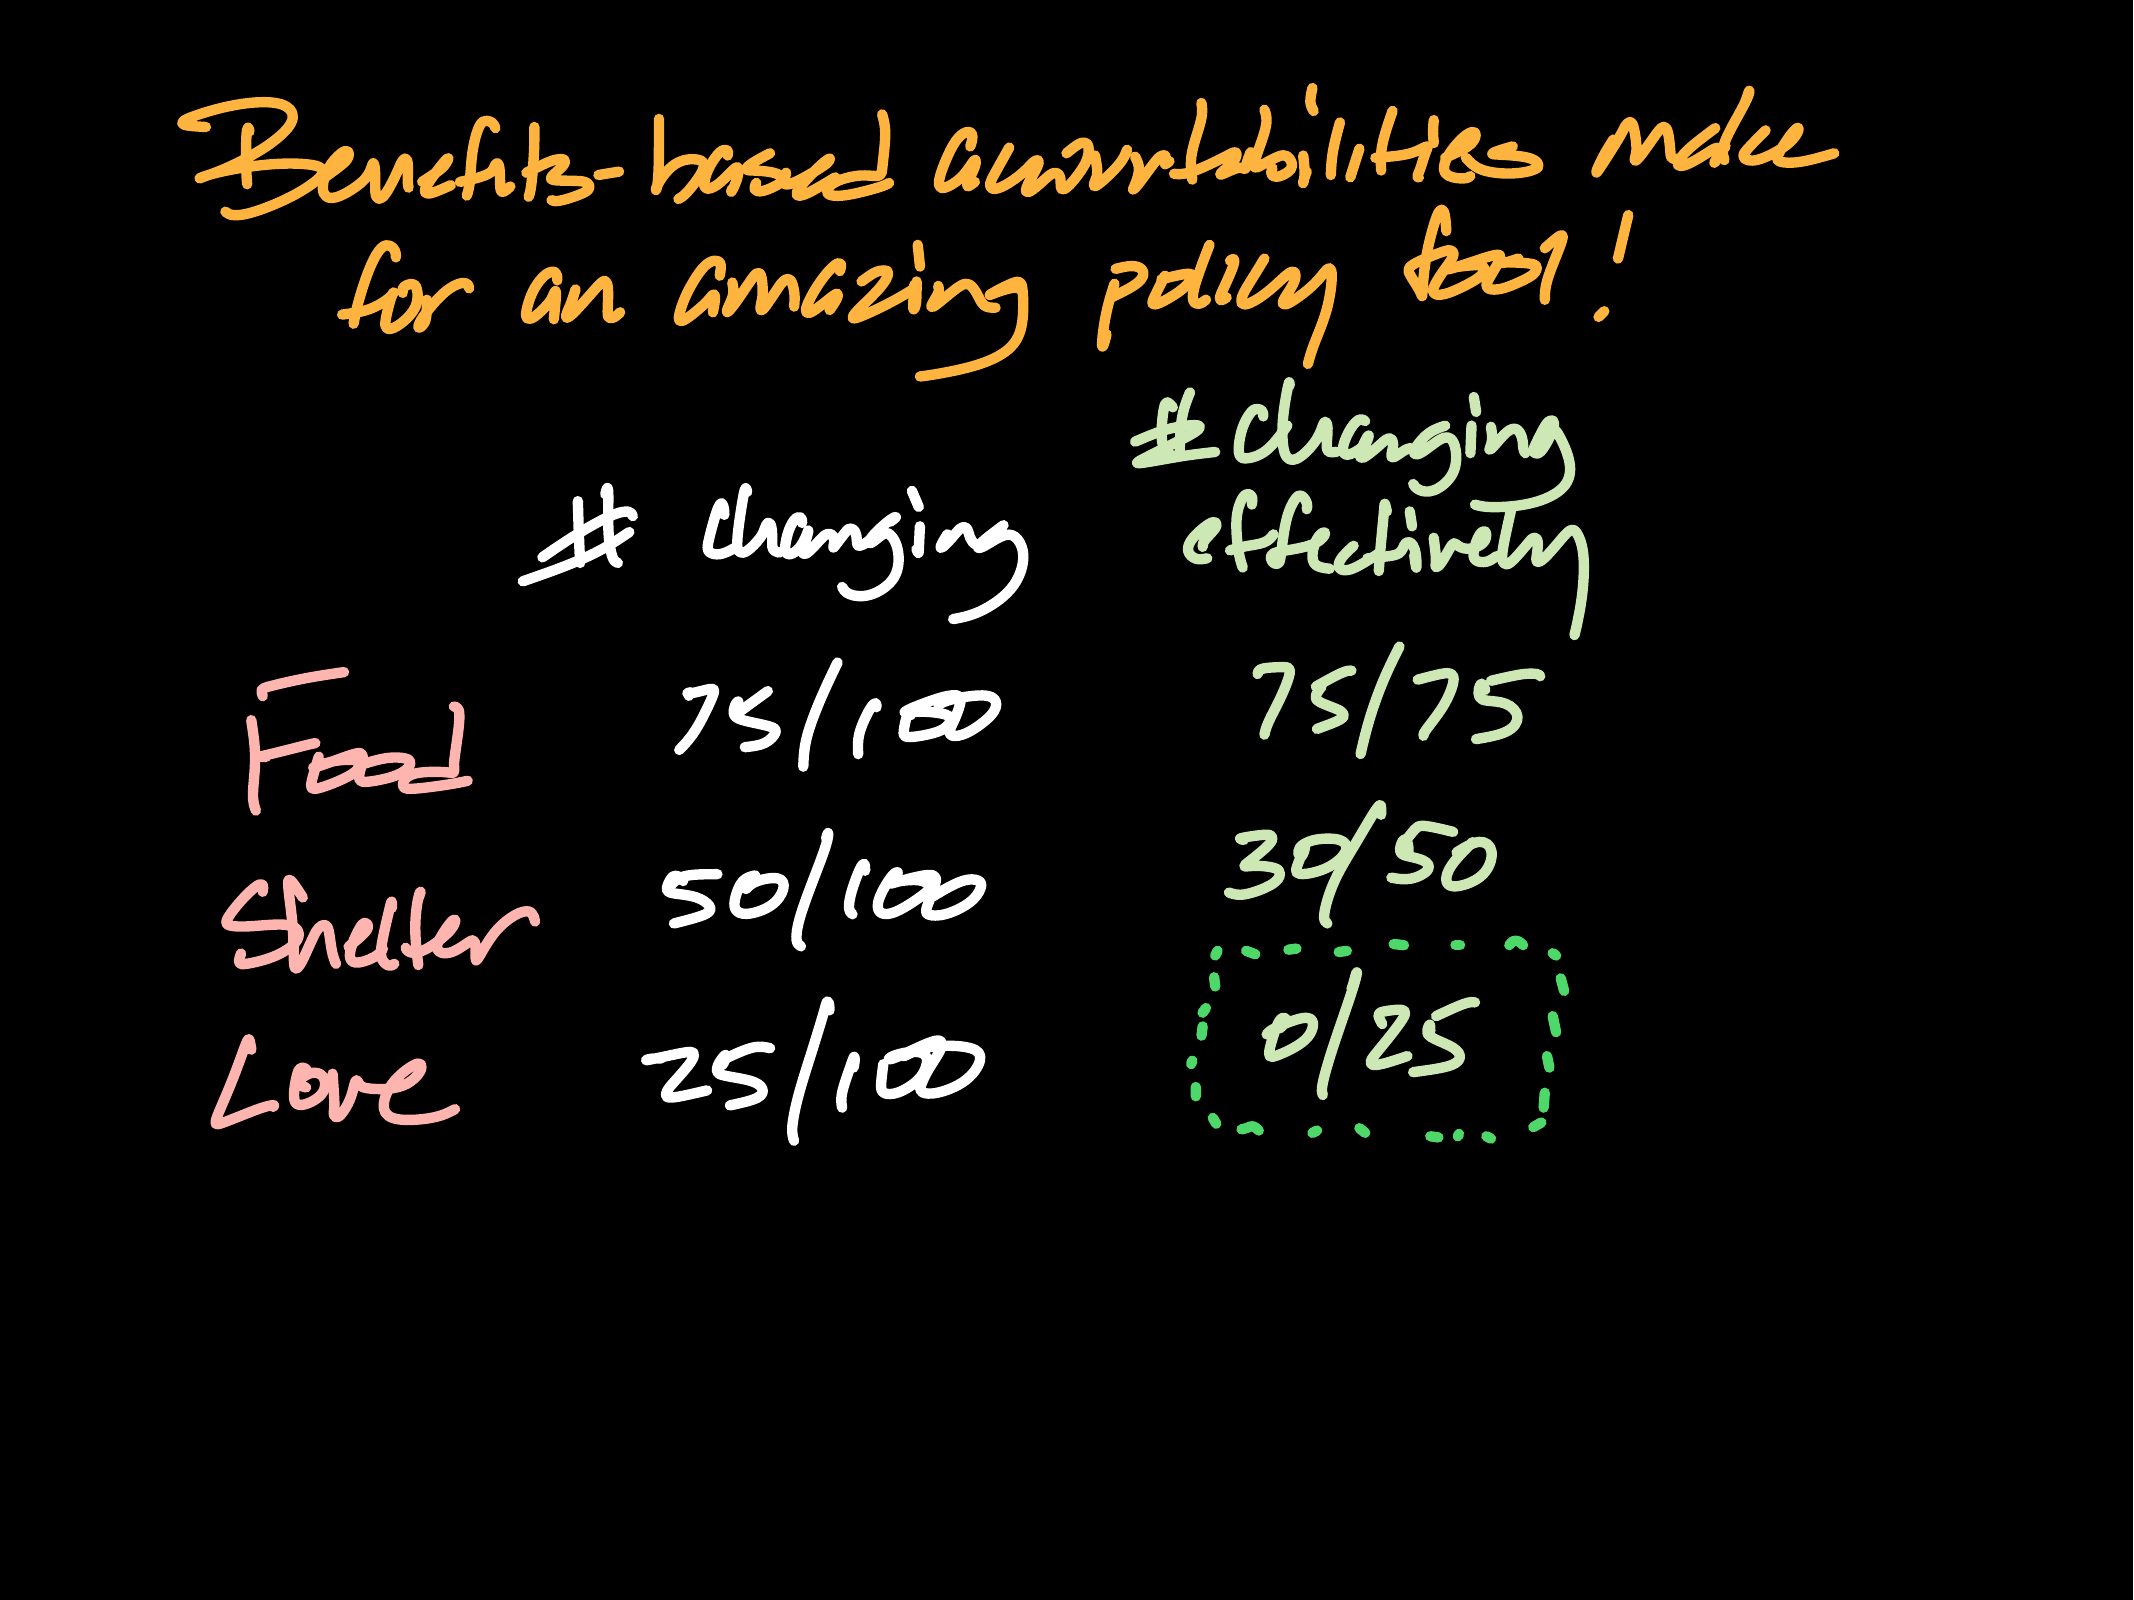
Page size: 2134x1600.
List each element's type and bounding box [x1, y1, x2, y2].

text_box [181, 87, 1835, 1142]
text_box [215, 671, 536, 1125]
